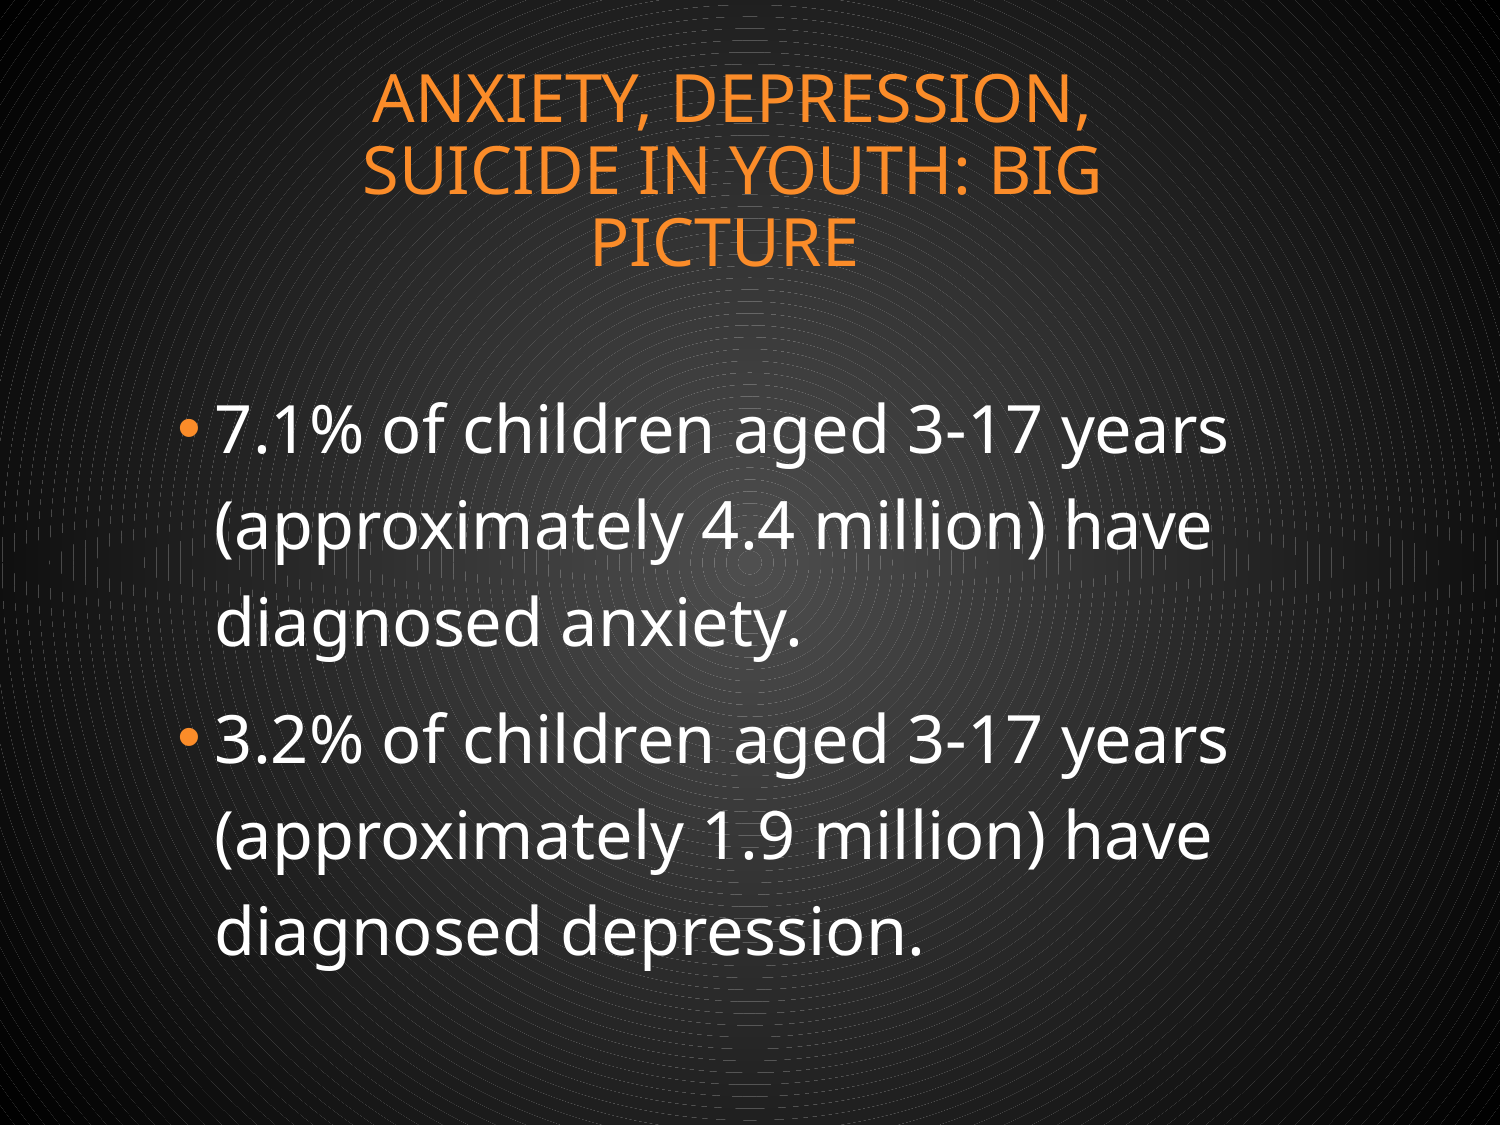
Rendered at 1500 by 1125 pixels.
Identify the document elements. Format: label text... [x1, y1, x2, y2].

list 7.1% of children aged 3-17 years (approximately 4.4 million) have diagnosed anxiety. 3.2% of children aged 3-17 years (approximately 1.9 million) have diagnosed depression. [162, 363, 1410, 1125]
title AnXiety, Depression, suicide in youth: Big picture [220, 15, 1246, 331]
